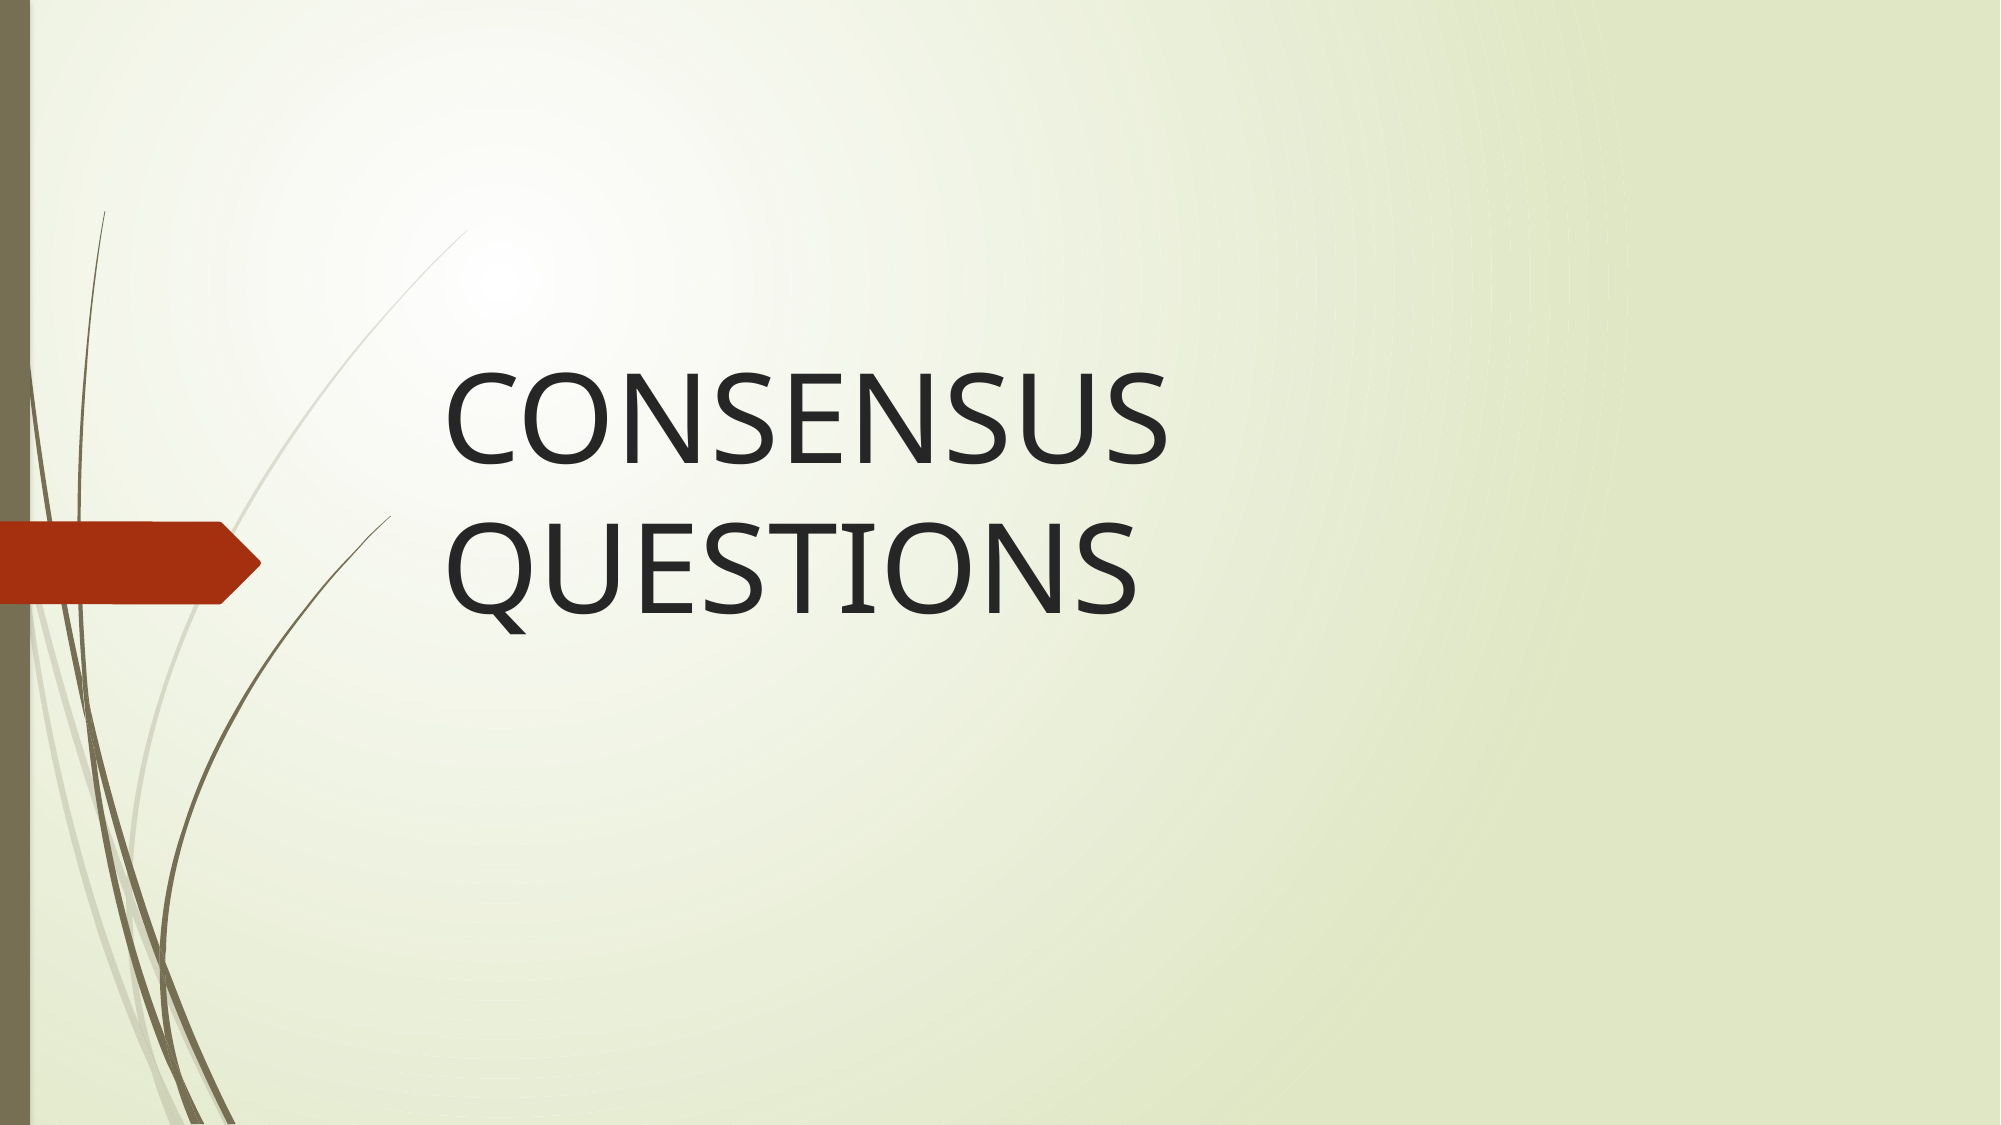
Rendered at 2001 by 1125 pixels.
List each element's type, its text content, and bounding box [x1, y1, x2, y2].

title CONSENSUS QUESTIONS [426, 480, 1889, 647]
